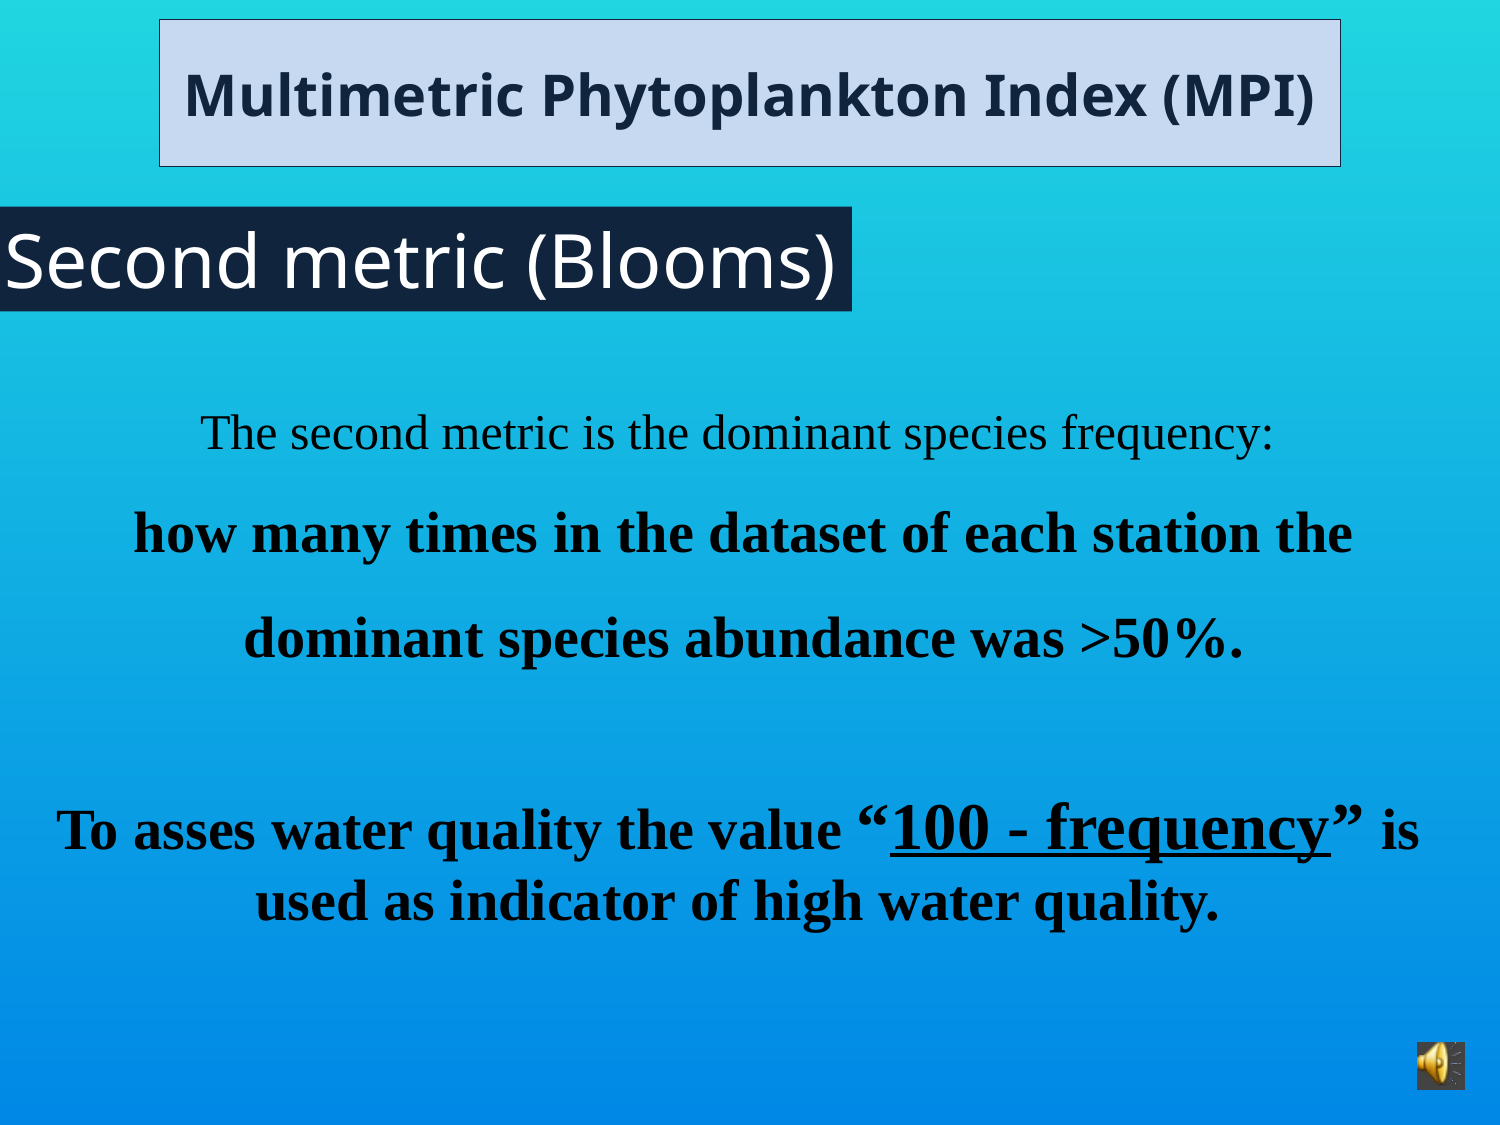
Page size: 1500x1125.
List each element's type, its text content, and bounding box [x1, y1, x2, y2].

text_box 2. Second metric (Blooms) [0, 206, 852, 312]
picture [1415, 1040, 1467, 1092]
title Multimetric Phytoplankton Index (MPI) [159, 19, 1341, 167]
text_box The second metric is the dominant species frequency: how many times in the dataset of each station the dominant species abundance was >50%. [53, 361, 1435, 747]
text_box To asses water quality the value “100 - frequency” is used as indicator of high water quality. [41, 775, 1436, 940]
